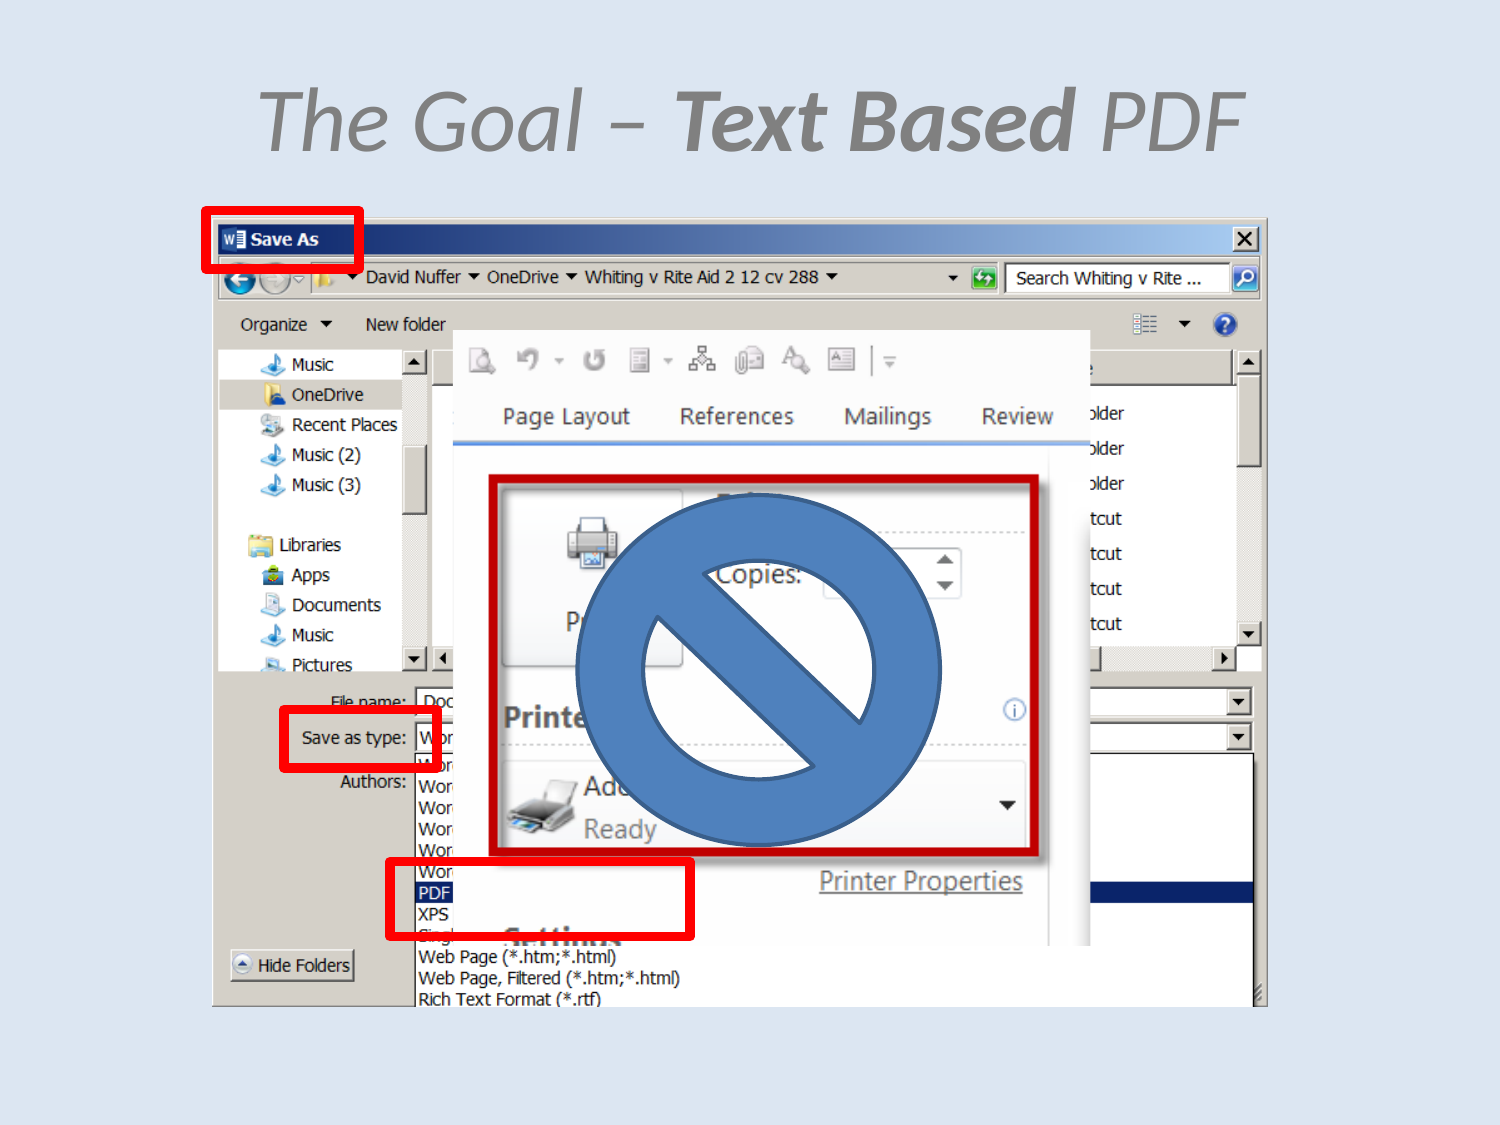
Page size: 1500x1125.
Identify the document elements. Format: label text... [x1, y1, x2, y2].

picture [212, 217, 1268, 1007]
title The Goal – Text Based PDF [75, 20, 1425, 209]
text_box [204, 209, 361, 271]
